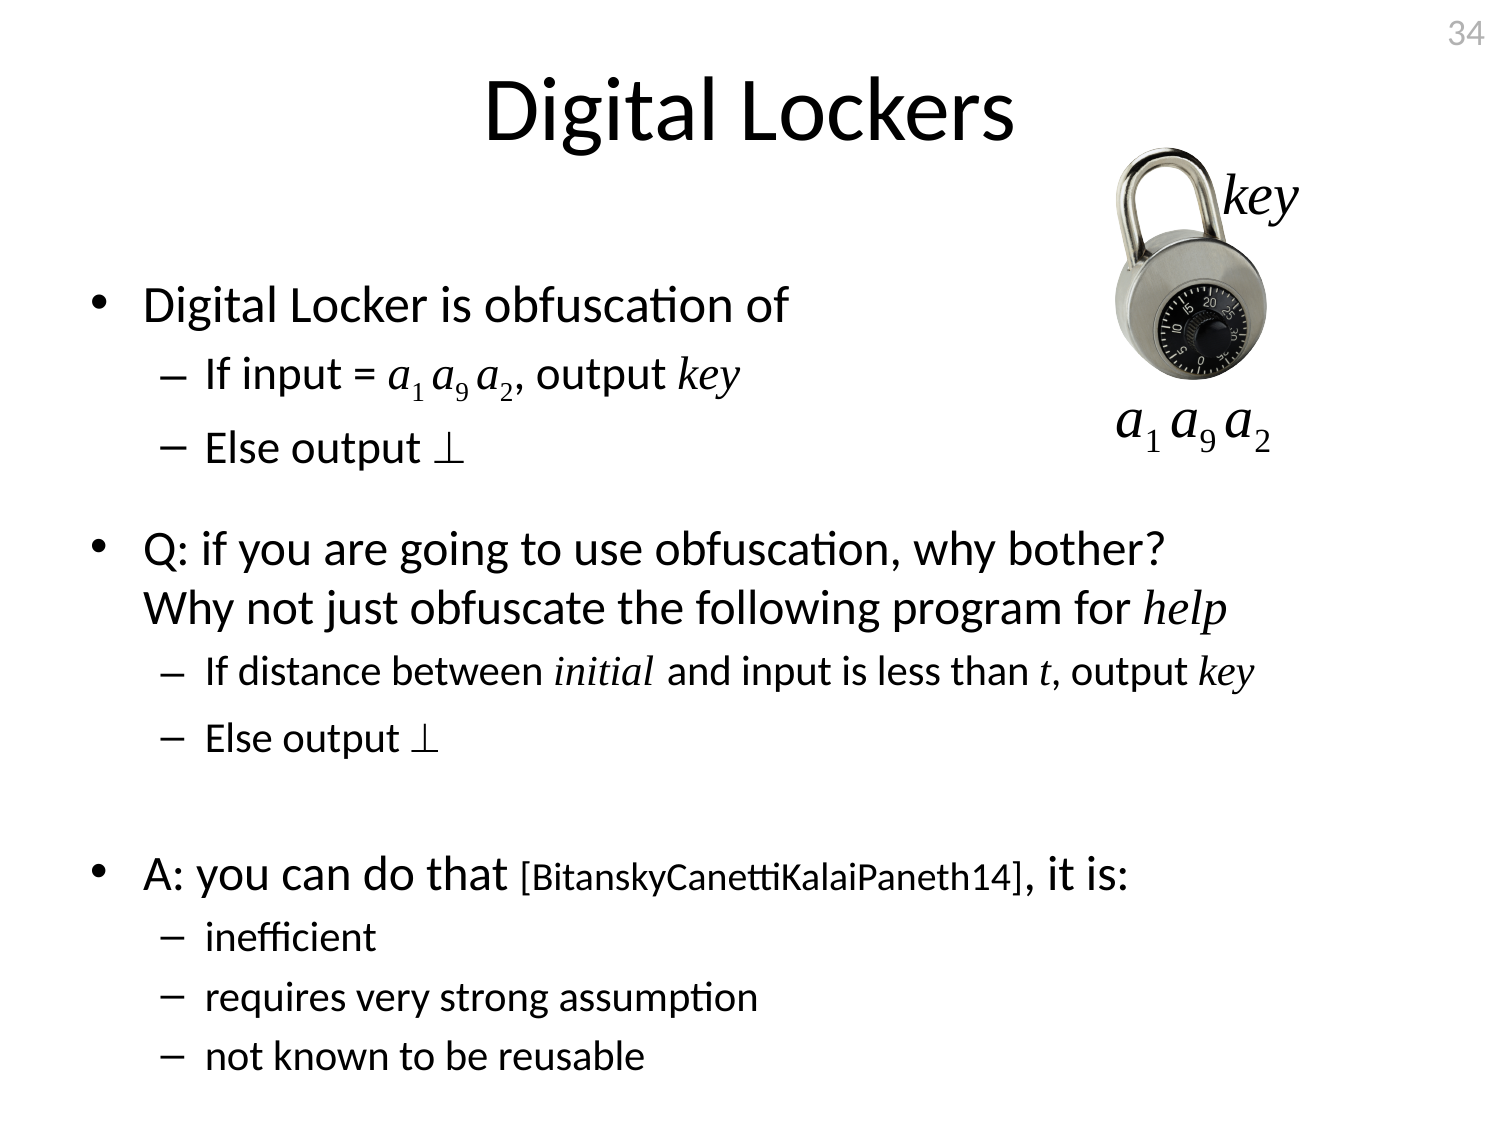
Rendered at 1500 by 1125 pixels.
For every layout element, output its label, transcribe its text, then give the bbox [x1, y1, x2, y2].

slide_number 34 [1149, 0, 1500, 60]
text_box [1100, 144, 1340, 459]
text_box Digital Locker is obfuscation of If input = a1 a9 a2, output key Else output  Equivalent to encryption of r that is secure even multiple times with correlated and weak keys [CanettiKalaiVariaWichs10] Digital lockers are practical (R.O. or DL-based) [CanettiDakdouk08], [BitanskyCanetti10] Hides r if input can’t be exhaustively searched (superlogarithmic entropy) [74, 262, 1425, 1005]
list Q: if you are going to use obfuscation, why bother? Why not just obfuscate the following program for help If distance between initial and input is less than t, output key Else output  A: you can do that [BitanskyCanettiKalaiPaneth14], it is: inefficient requires very strong assumption not known to be reusable [75, 508, 1425, 1092]
title Digital Lockers [75, 9, 1425, 198]
